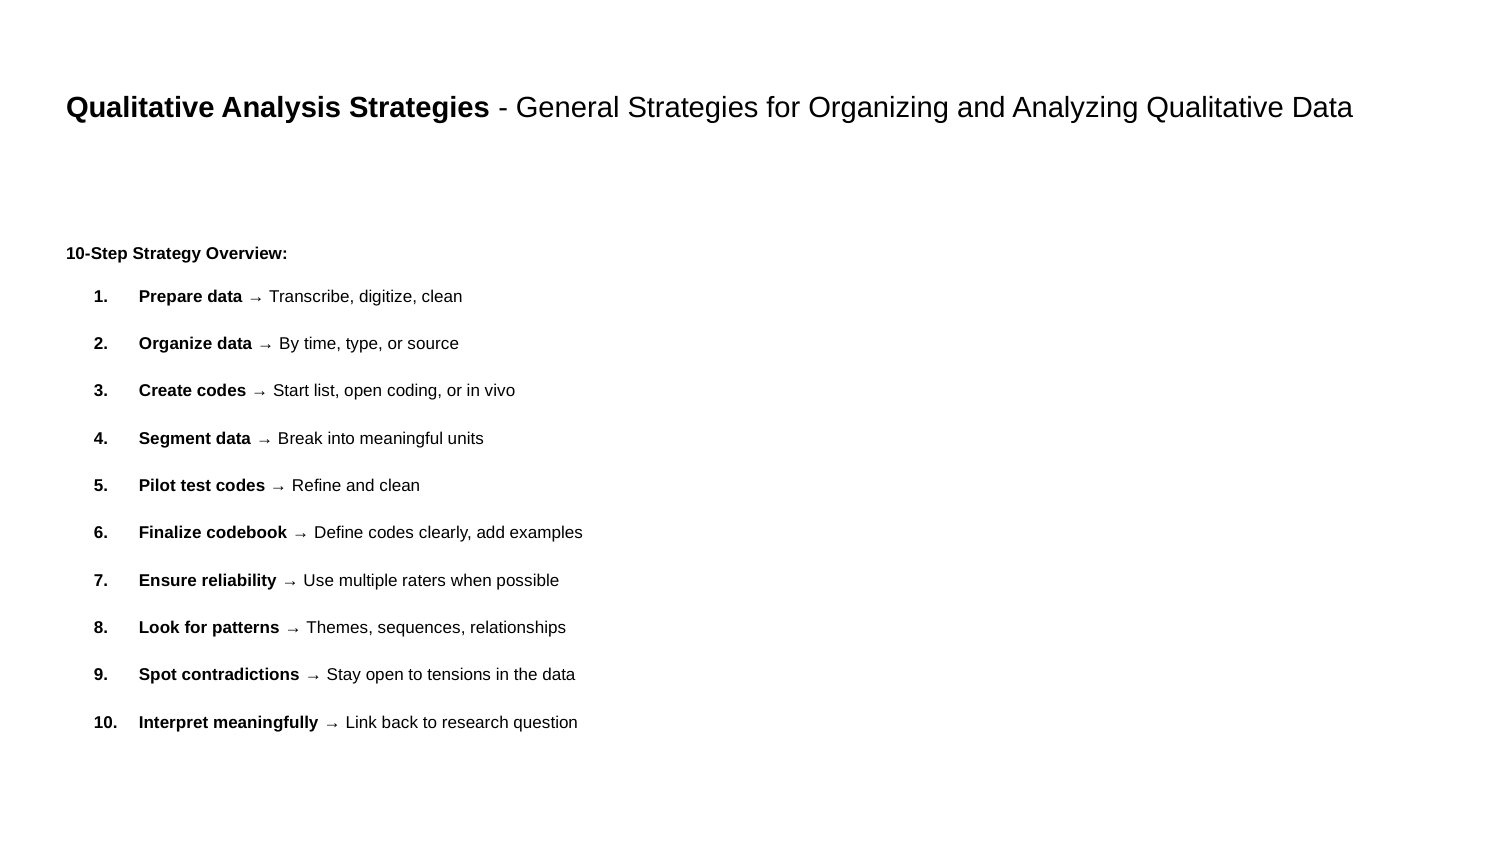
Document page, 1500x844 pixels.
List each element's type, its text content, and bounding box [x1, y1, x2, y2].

list 10-Step Strategy Overview: Prepare data → Transcribe, digitize, clean Organize data → By time, type, or source Create codes → Start list, open coding, or in vivo Segment data → Break into meaningful units Pilot test codes → Refine and clean Finalize codebook → Define codes clearly, add examples Ensure reliability → Use multiple raters when possible Look for patterns → Themes, sequences, relationships Spot contradictions → Stay open to tensions in the data Interpret meaningfully → Link back to research question [51, 224, 1449, 750]
title Qualitative Analysis Strategies - General Strategies for Organizing and Analyzing Qualitative Data [51, 72, 1449, 167]
